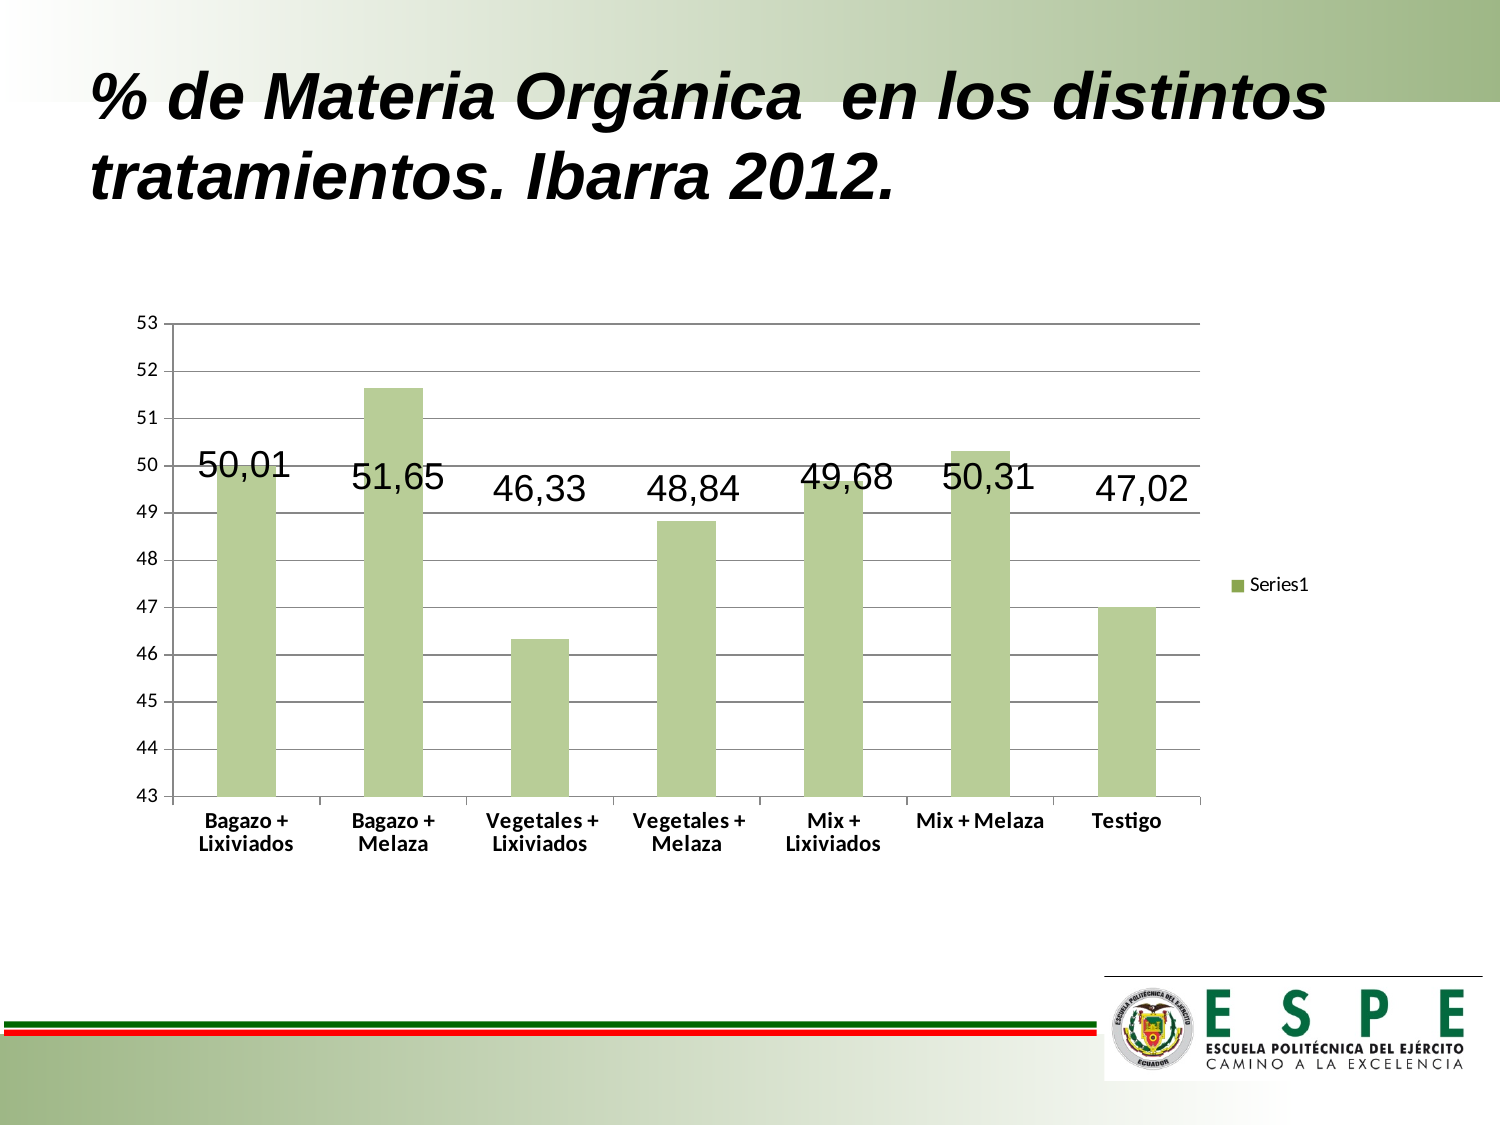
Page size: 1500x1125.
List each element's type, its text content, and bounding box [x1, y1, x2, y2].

chart [111, 302, 1329, 870]
picture [1104, 976, 1483, 1081]
title % de Materia Orgánica en los distintos tratamientos. Ibarra 2012. [75, 45, 1425, 233]
